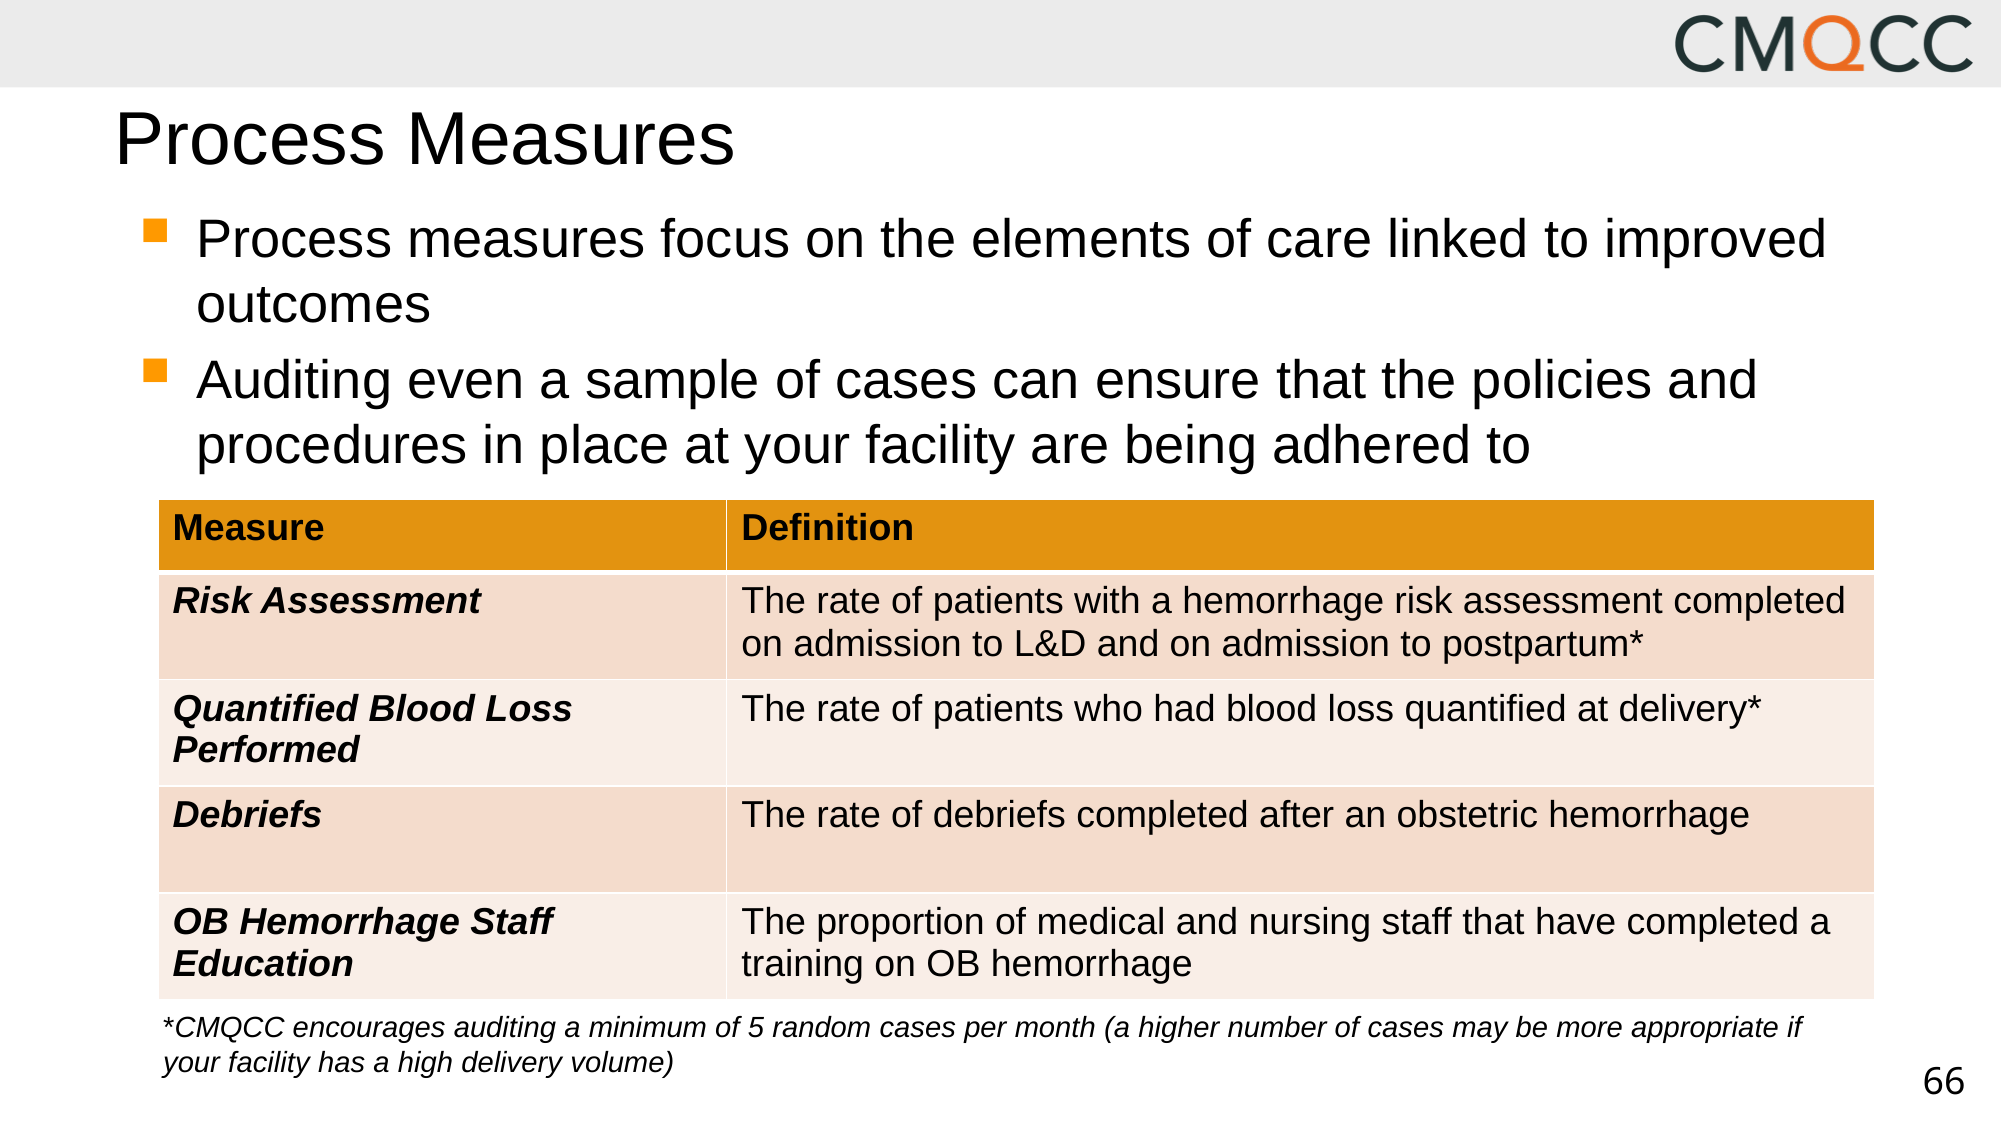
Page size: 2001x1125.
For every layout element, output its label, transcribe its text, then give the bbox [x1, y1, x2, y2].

picture [1674, 12, 1975, 75]
table_cell Risk Assessment [159, 575, 726, 679]
table_cell OB Hemorrhage Staff Education [159, 894, 726, 999]
table_cell The rate of debriefs completed after an obstetric hemorrhage [727, 787, 1874, 892]
table_cell The rate of patients who had blood loss quantified at delivery* [727, 680, 1874, 785]
table_cell The rate of patients with a hemorrhage risk assessment completed on admission to L&D and on admission to postpartum* [727, 575, 1874, 679]
table_cell Debriefs [159, 787, 726, 892]
list Process measures focus on the elements of care linked to improved outcomes Auditing even a sample of cases can ensure that the policies and procedures in place at your facility are being adhered to [124, 195, 1908, 490]
table_header Measure [159, 500, 726, 570]
table_header Definition [727, 500, 1874, 570]
text_box *CMQCC encourages auditing a minimum of 5 random cases per month (a higher number of cases may be more appropriate if your facility has a high delivery volume) [148, 1000, 1876, 1086]
title Process Measures [99, 81, 1800, 189]
table_cell The proportion of medical and nursing staff that have completed a training on OB hemorrhage [727, 894, 1874, 999]
table_cell Quantified Blood Loss Performed [159, 680, 726, 785]
